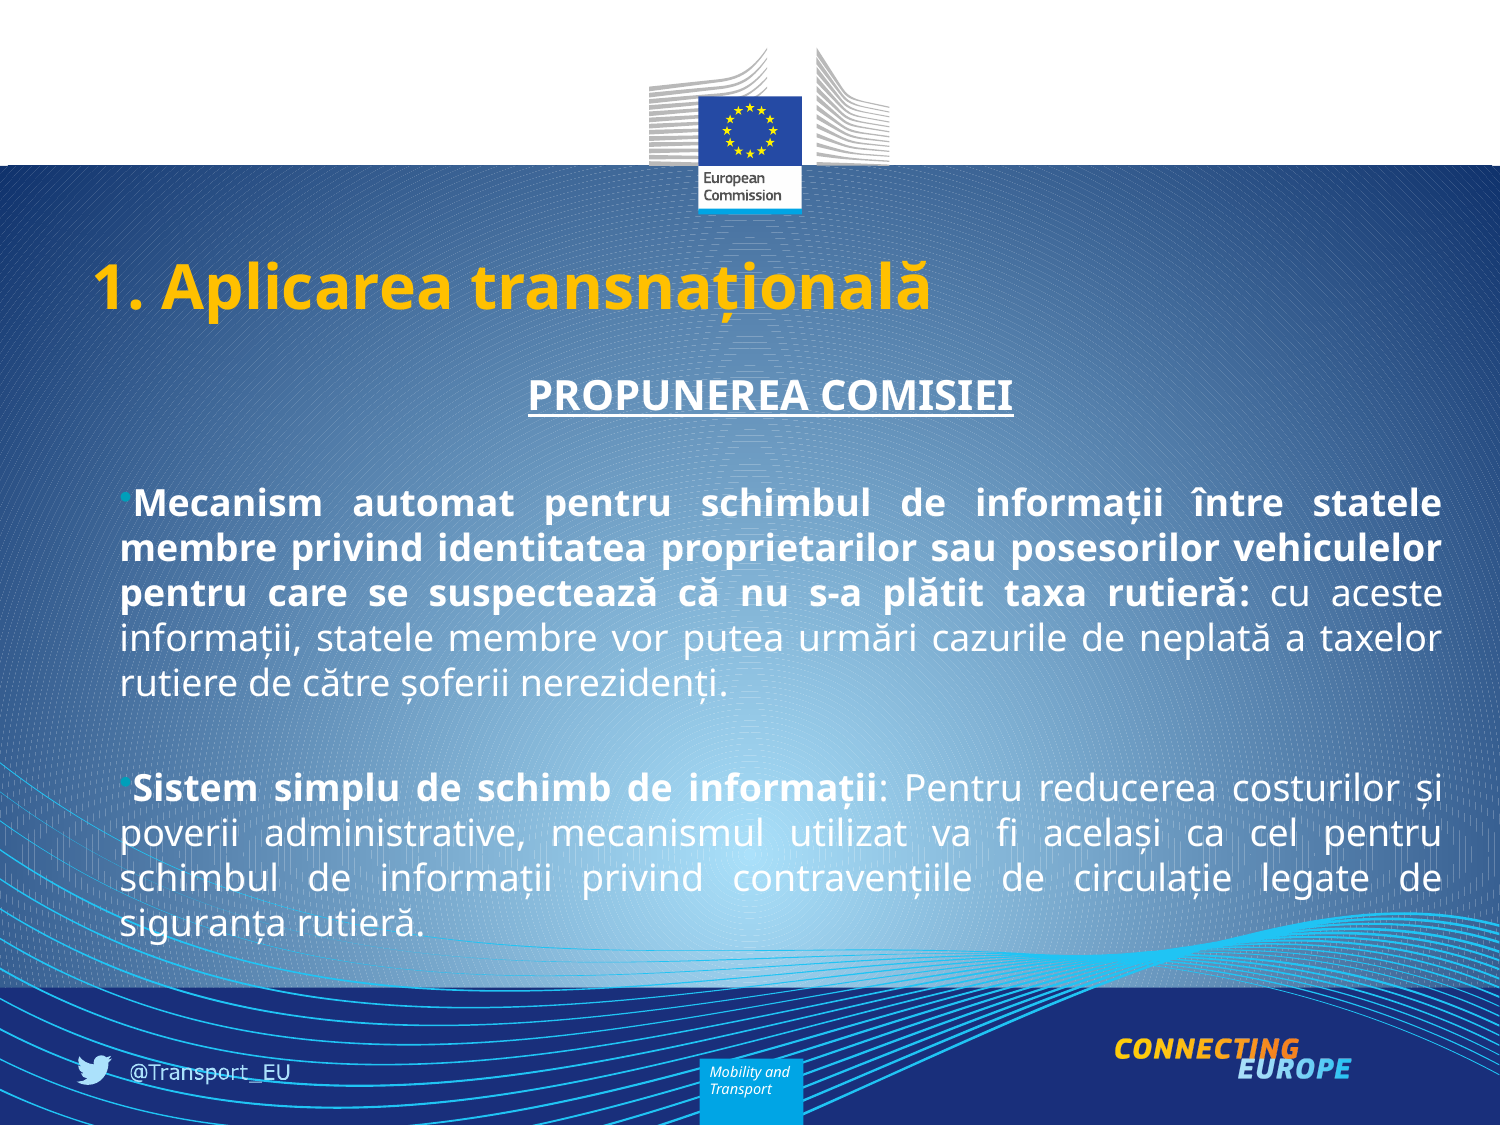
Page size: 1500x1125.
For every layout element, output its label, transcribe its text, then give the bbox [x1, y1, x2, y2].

text_box 1. Aplicarea transnațională [76, 207, 1342, 361]
picture [1112, 1059, 1355, 1081]
text_box PROPUNEREA COMISIEI Mecanism automat pentru schimbul de informații între statele membre privind identitatea proprietarilor sau posesorilor vehiculelor pentru care se suspectează că nu s-a plătit taxa rutieră: cu aceste informații, statele membre vor putea urmări cazurile de neplată a taxelor rutiere de către șoferii nerezidenți. Sistem simplu de schimb de informații: Pentru reducerea costurilor și poverii administrative, mecanismul utilizat va fi același ca cel pentru schimbul de informații privind contravențiile de circulație legate de siguranța rutieră. [29, 361, 1459, 1059]
